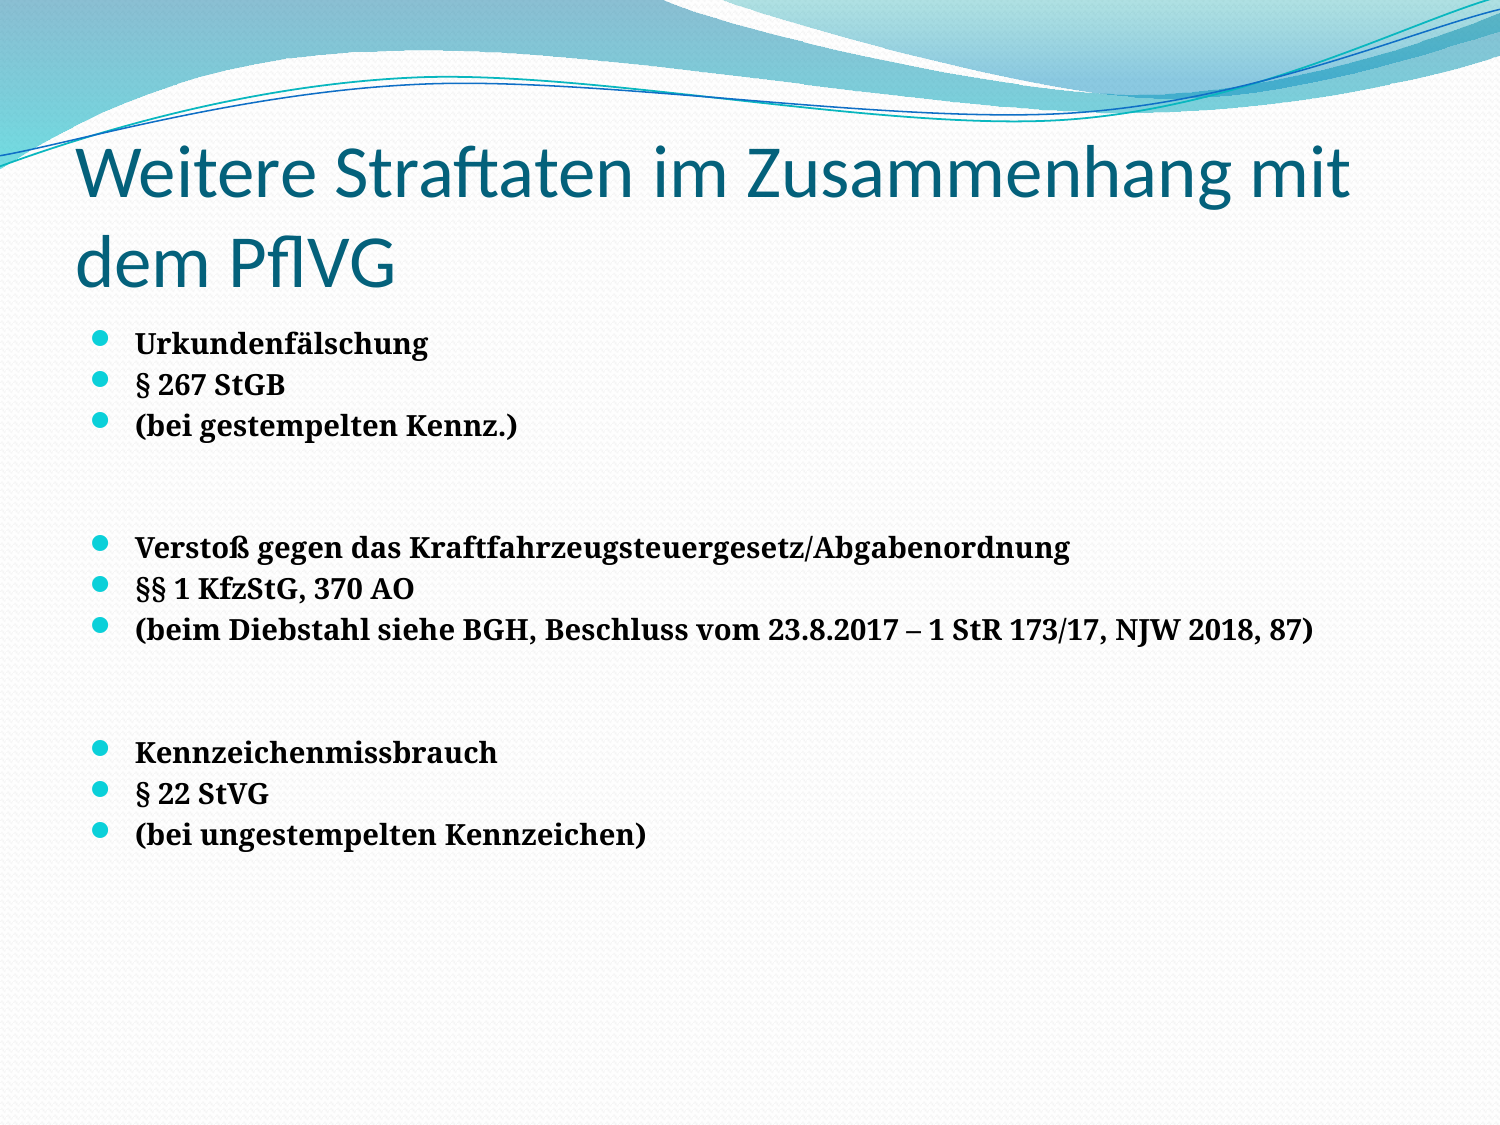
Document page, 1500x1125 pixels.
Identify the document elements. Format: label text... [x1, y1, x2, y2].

title Weitere Straftaten im Zusammenhang mit dem PflVG [75, 115, 1425, 303]
list Urkundenfälschung § 267 StGB (bei gestempelten Kennz.) Verstoß gegen das Kraftfahrzeugsteuergesetz/Abgabenordnung §§ 1 KfzStG, 370 AO (beim Diebstahl siehe BGH, Beschluss vom 23.8.2017 – 1 StR 173/17, NJW 2018, 87) Kennzeichenmissbrauch § 22 StVG (bei ungestempelten Kennzeichen) [75, 317, 1425, 1038]
